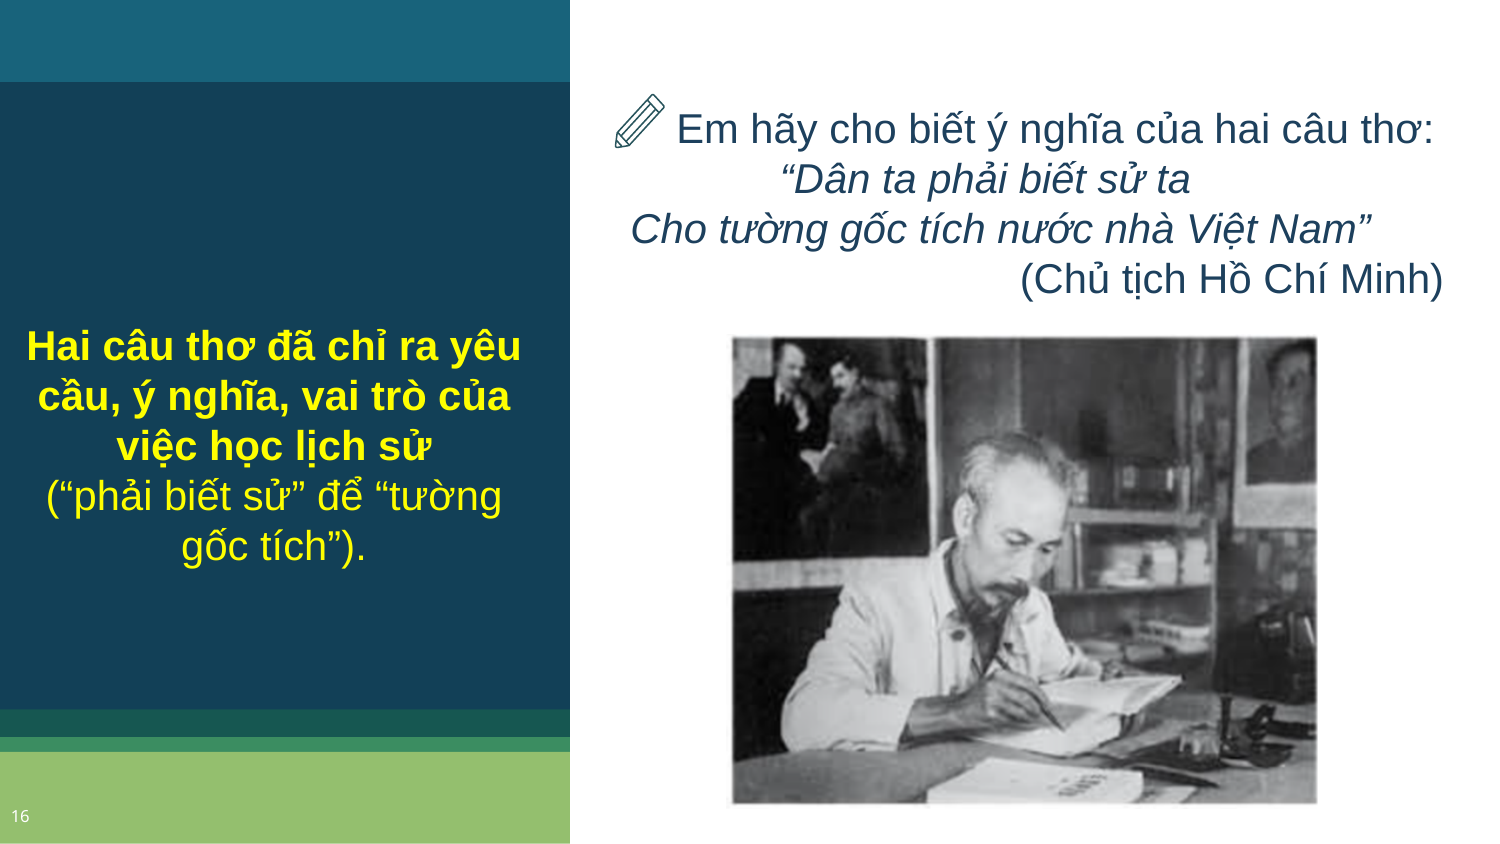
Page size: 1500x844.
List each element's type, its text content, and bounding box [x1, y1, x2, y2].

text_box Em hãy cho biết ý nghĩa của hai câu thơ: “Dân ta phải biết sử ta Cho tường gốc tích nước nhà Việt Nam” (Chủ tịch Hồ Chí Minh) [615, 94, 1460, 310]
slide_number 16 [0, 790, 49, 844]
picture [726, 333, 1319, 809]
text_box Hai câu thơ đã chỉ ra yêu cầu, ý nghĩa, vai trò của việc học lịch sử (“phải biết sử” để “tường gốc tích”). [0, 311, 549, 577]
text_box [615, 94, 665, 148]
